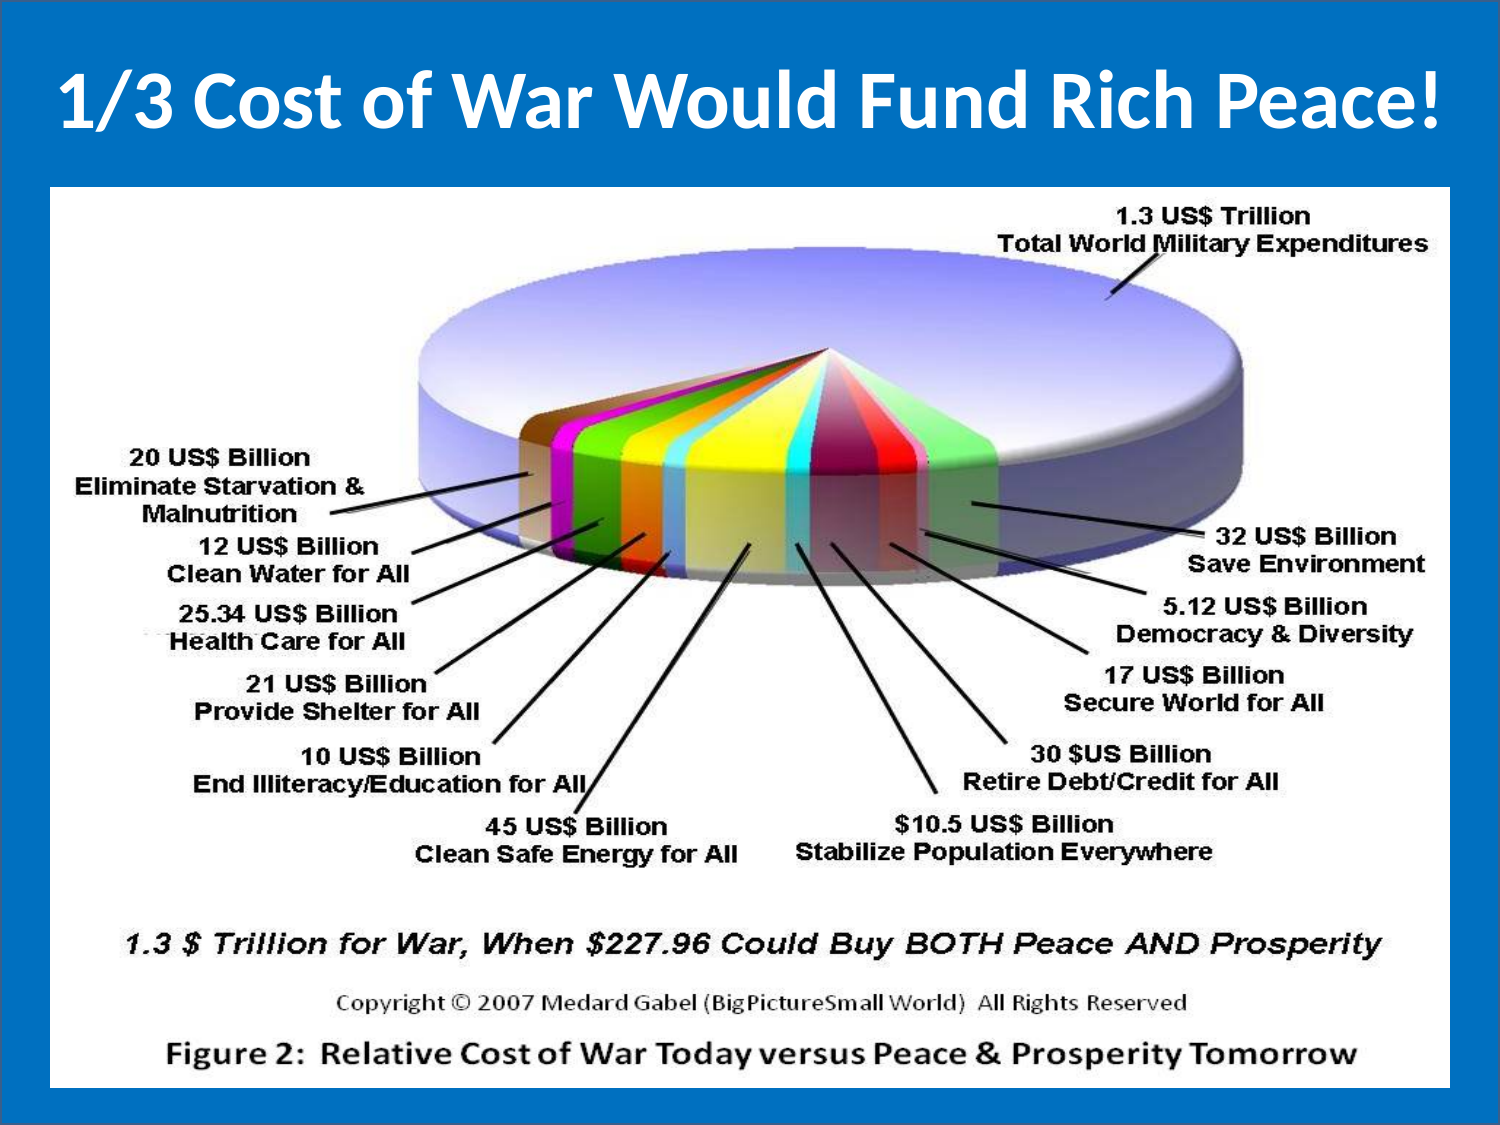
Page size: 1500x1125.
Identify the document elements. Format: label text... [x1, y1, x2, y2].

text_box 1/3 Cost of War Would Fund Rich Peace! [24, 37, 1475, 153]
picture [49, 187, 1451, 1088]
text_box [0, 0, 1500, 1125]
